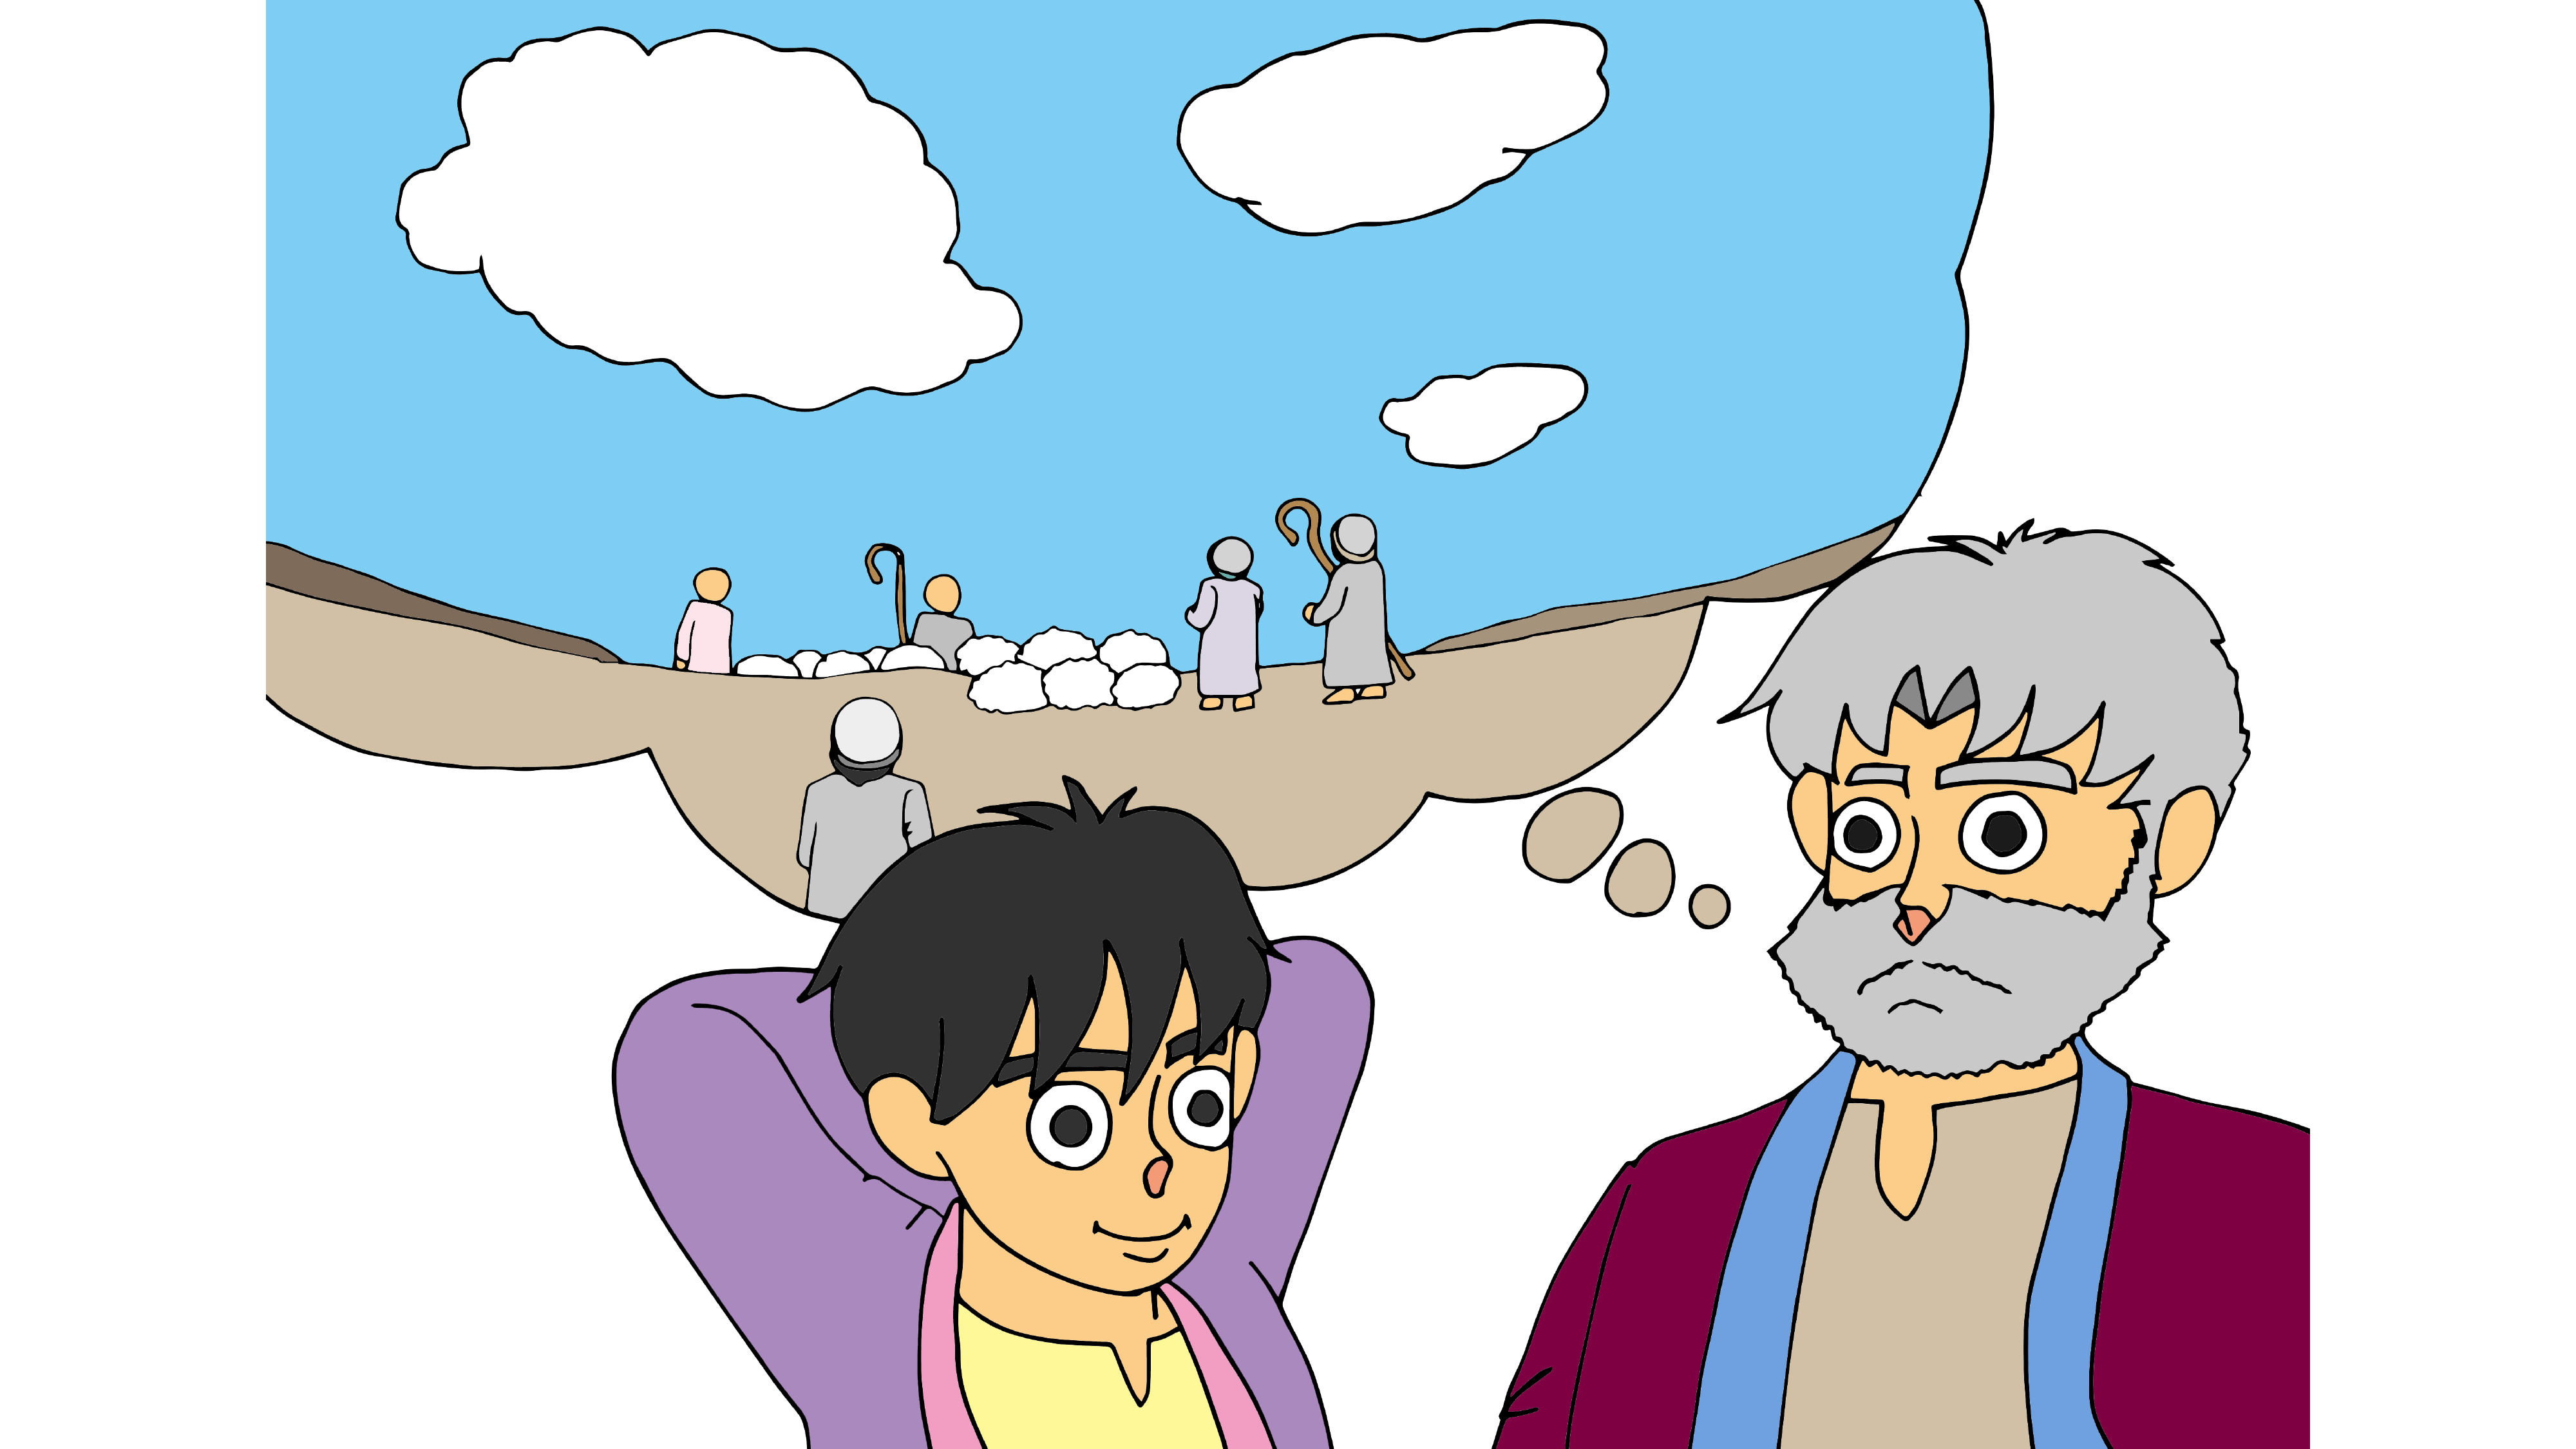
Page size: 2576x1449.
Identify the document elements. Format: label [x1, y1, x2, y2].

picture [266, 0, 2310, 1449]
